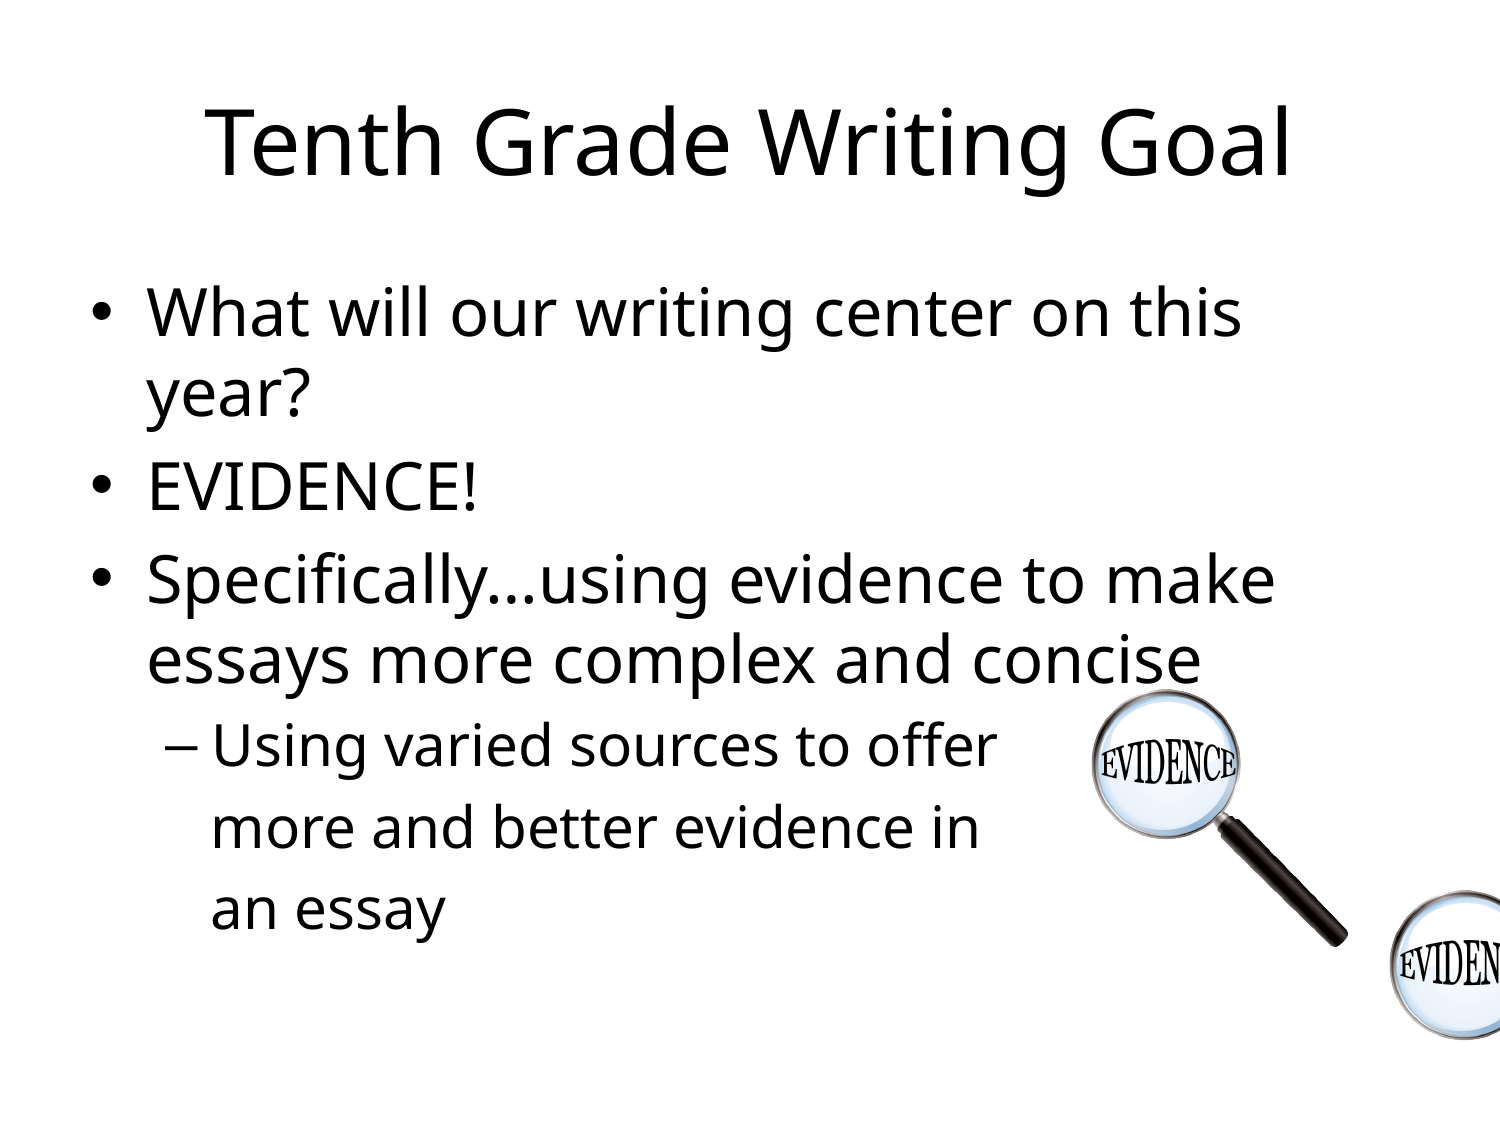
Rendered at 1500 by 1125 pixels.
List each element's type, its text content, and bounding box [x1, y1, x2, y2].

title Tenth Grade Writing Goal [75, 45, 1425, 233]
picture [1013, 689, 1500, 1125]
list What will our writing center on this year? EVIDENCE! Specifically…using evidence to make essays more complex and concise Using varied sources to offer more and better evidence in an essay [75, 262, 1425, 1005]
